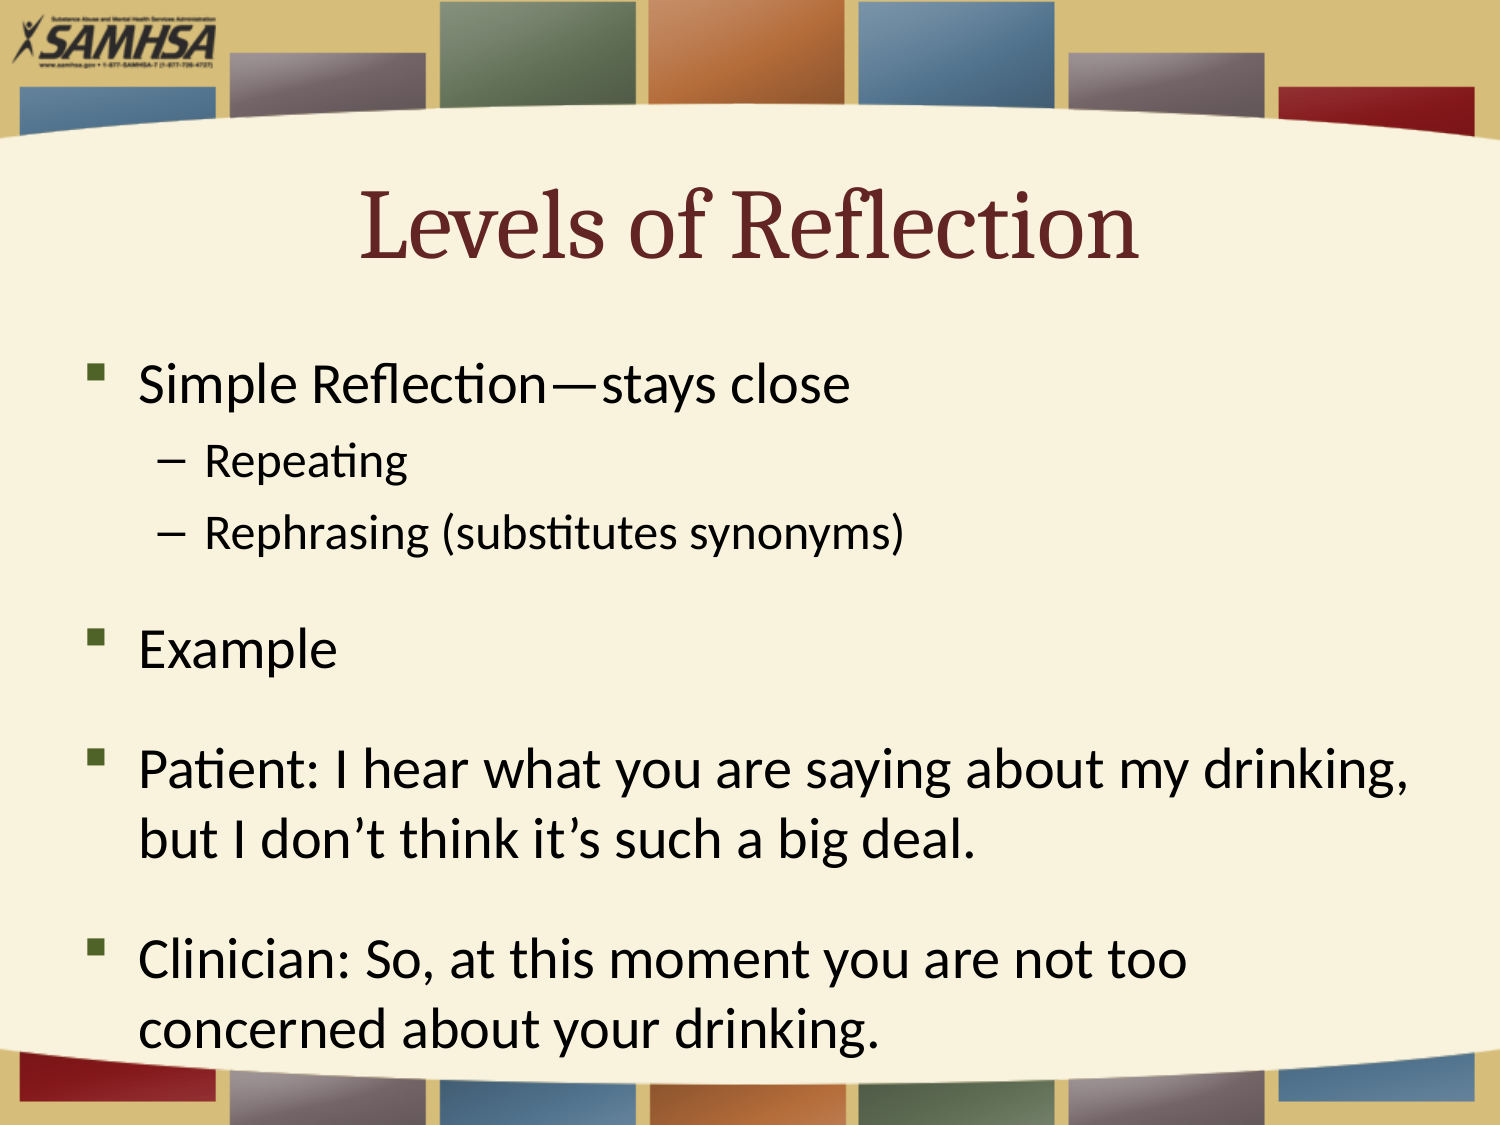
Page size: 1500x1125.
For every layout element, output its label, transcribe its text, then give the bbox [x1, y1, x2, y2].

title Levels of Reflection [75, 125, 1425, 313]
picture [0, 0, 1500, 1125]
list Simple Reflection—stays close Repeating Rephrasing (substitutes synonyms) Example Patient: I hear what you are saying about my drinking, but I don’t think it’s such a big deal. Clinician: So, at this moment you are not too concerned about your drinking. [75, 337, 1425, 975]
